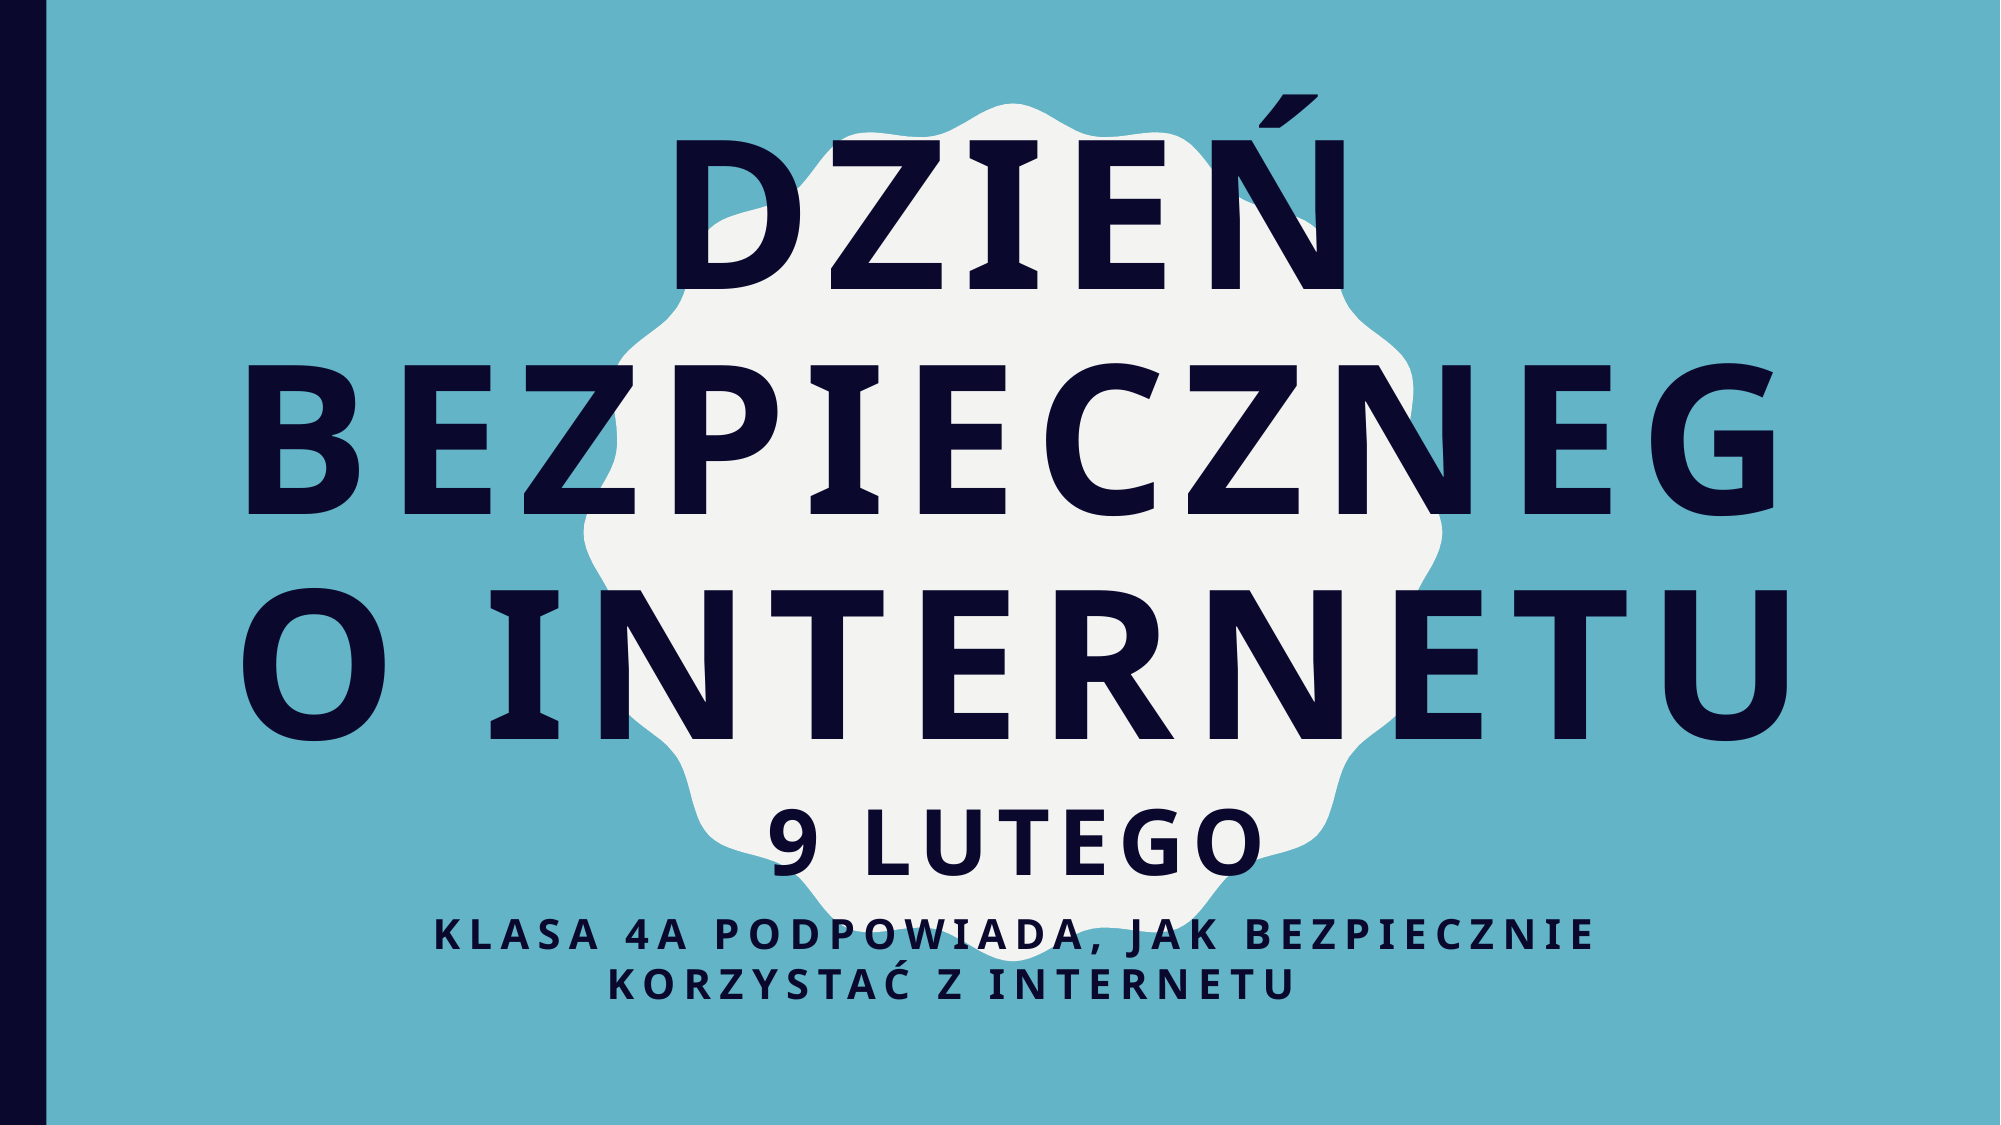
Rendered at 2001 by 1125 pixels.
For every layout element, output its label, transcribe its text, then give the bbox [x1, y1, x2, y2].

subtitle 9 lutego klasa 4a podpowiada, jak bezpiecznie korzystać z Internetu [351, 775, 1684, 1068]
title DZIEŃ BEZPIECZNEGO INTERNETU [176, 195, 1863, 699]
